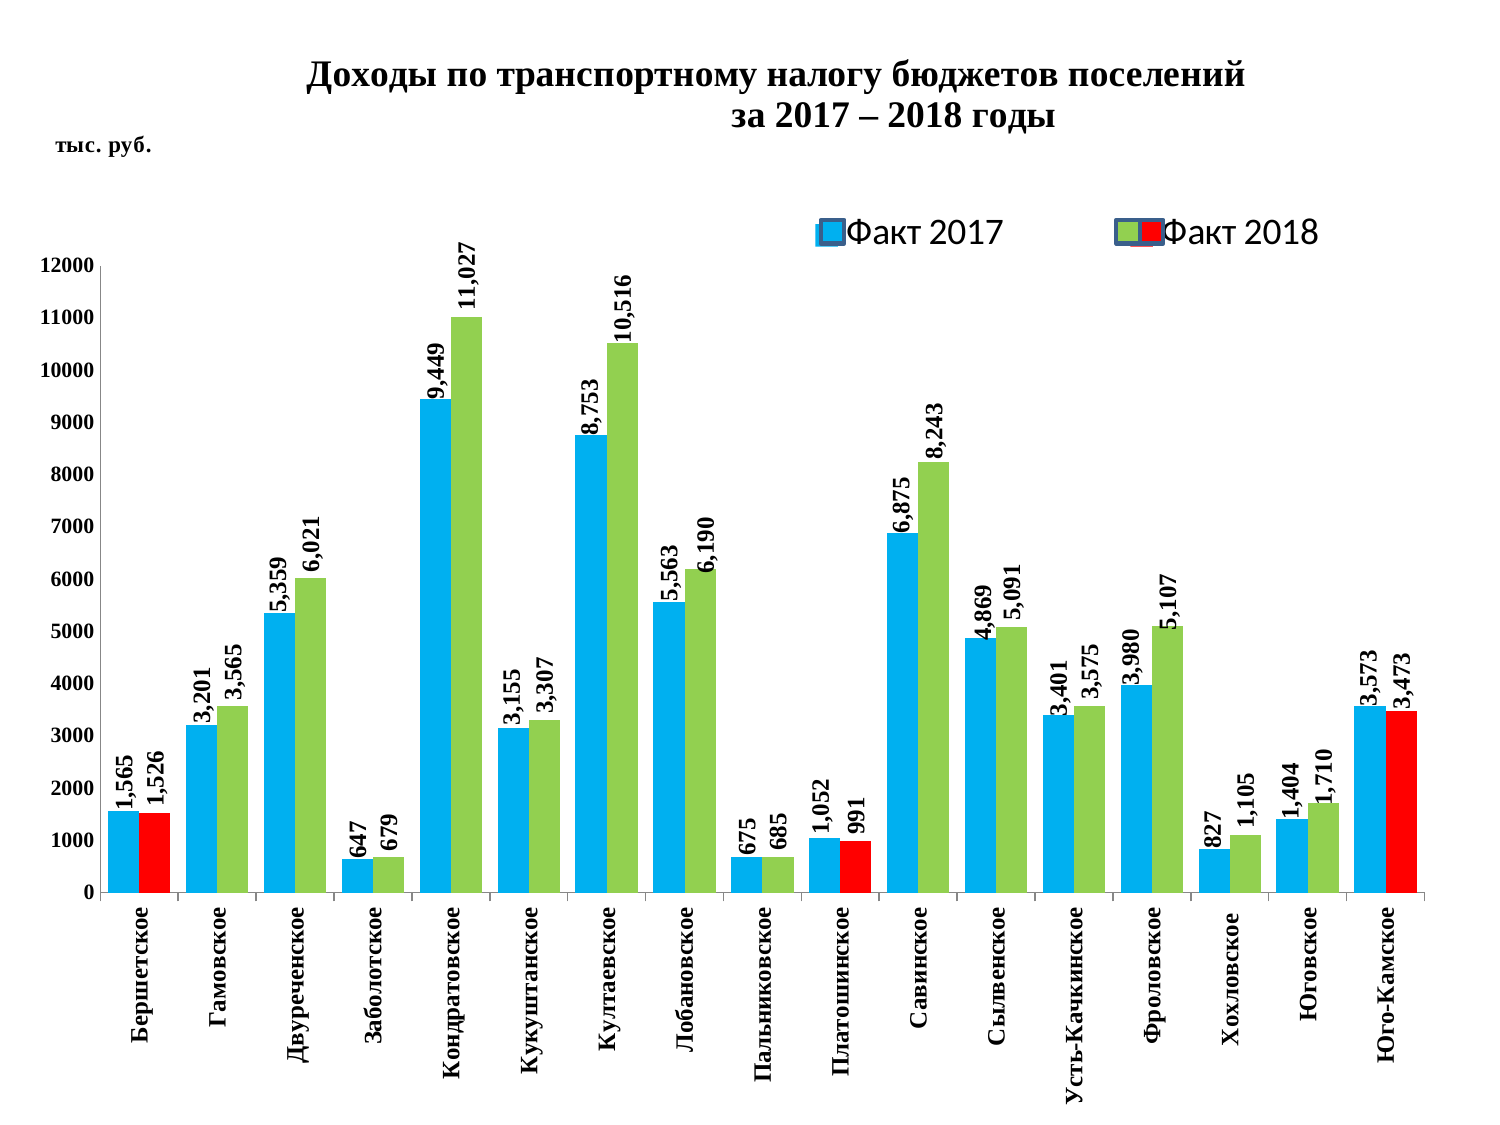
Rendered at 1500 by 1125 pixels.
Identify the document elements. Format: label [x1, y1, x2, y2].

chart [17, 4, 1436, 1121]
